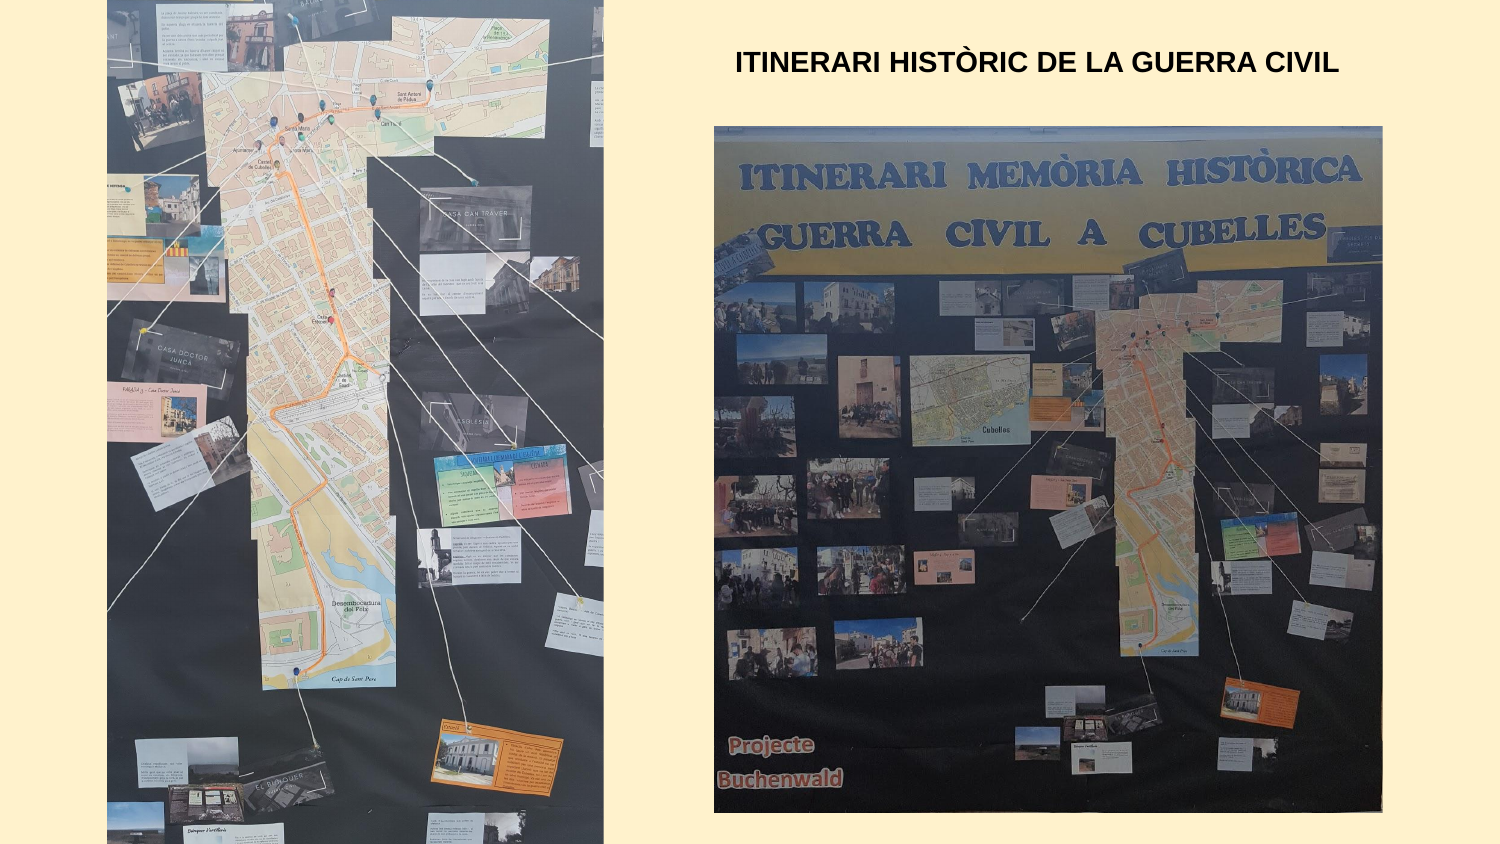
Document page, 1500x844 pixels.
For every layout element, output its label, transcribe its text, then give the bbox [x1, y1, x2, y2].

picture [713, 125, 1383, 813]
picture [106, 0, 604, 844]
text_box ITINERARI HISTÒRIC DE LA GUERRA CIVIL [720, 28, 1421, 108]
